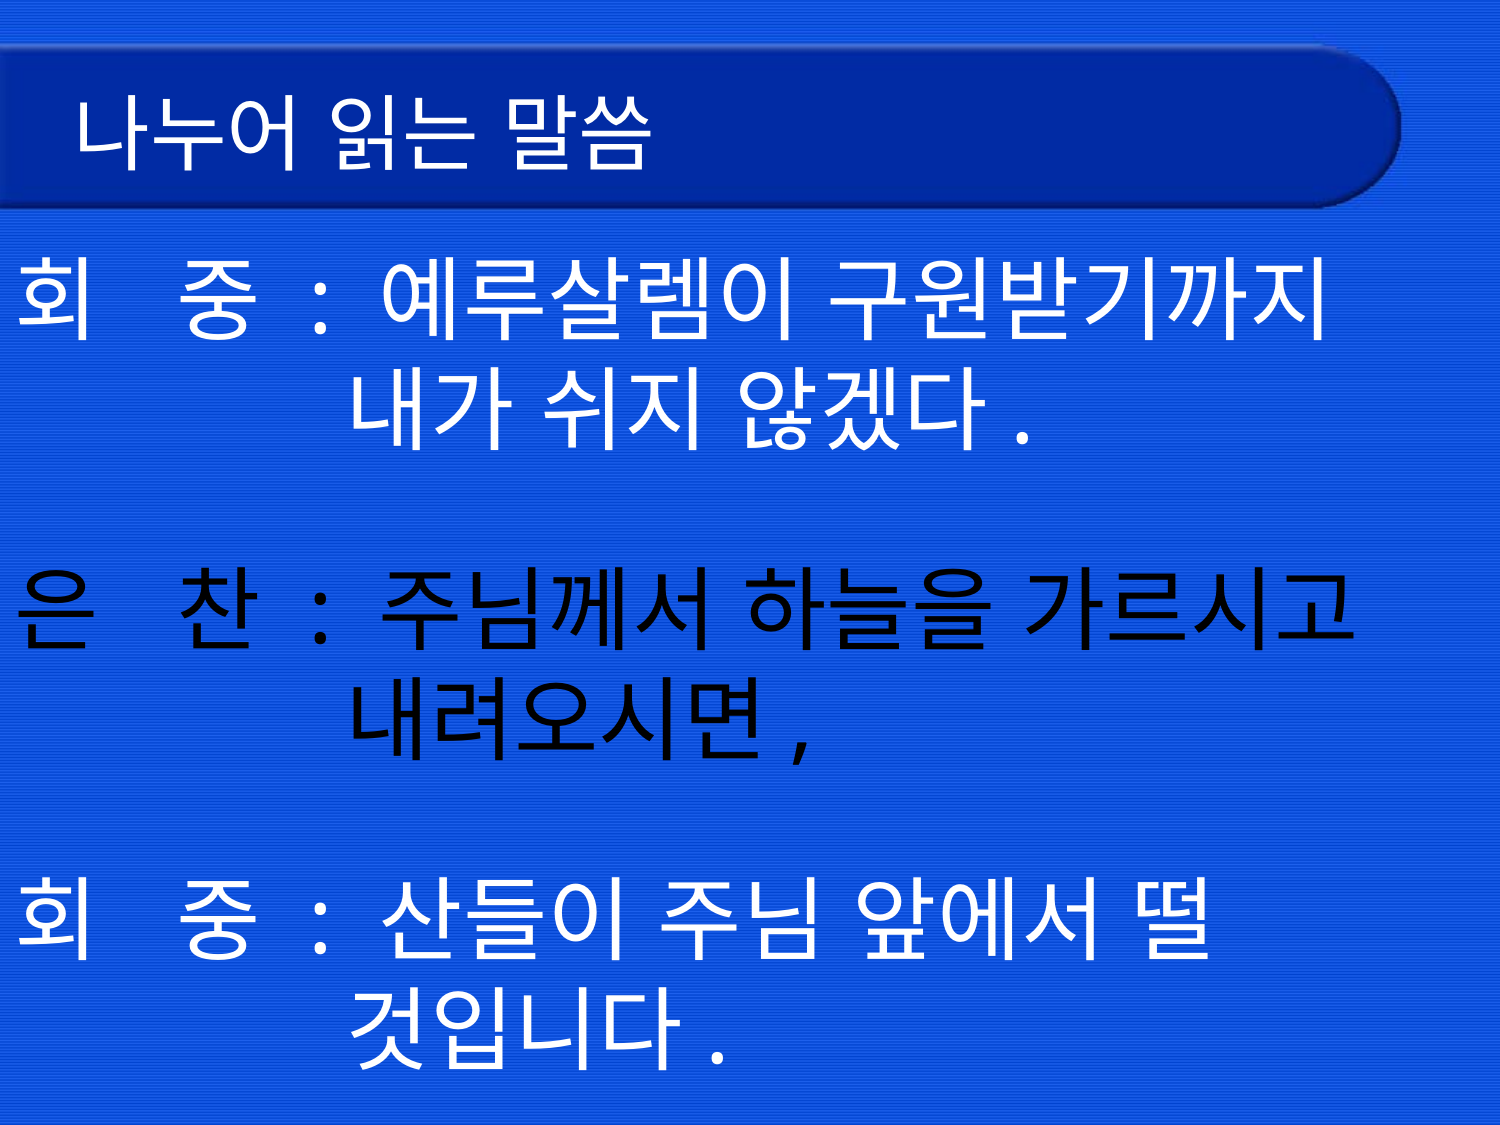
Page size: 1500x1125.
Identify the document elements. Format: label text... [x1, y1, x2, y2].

picture [0, 0, 1500, 234]
text_box 회 중 : 예루살렘이 구원받기까지 내가 쉬지 않겠다. 은 찬 : 주님께서 하늘을 가르시고 내려오시면, 회 중 : 산들이 주님 앞에서 떨 것입니다. [0, 234, 1500, 1125]
title 나누어 읽는 말씀 [0, 49, 1451, 213]
